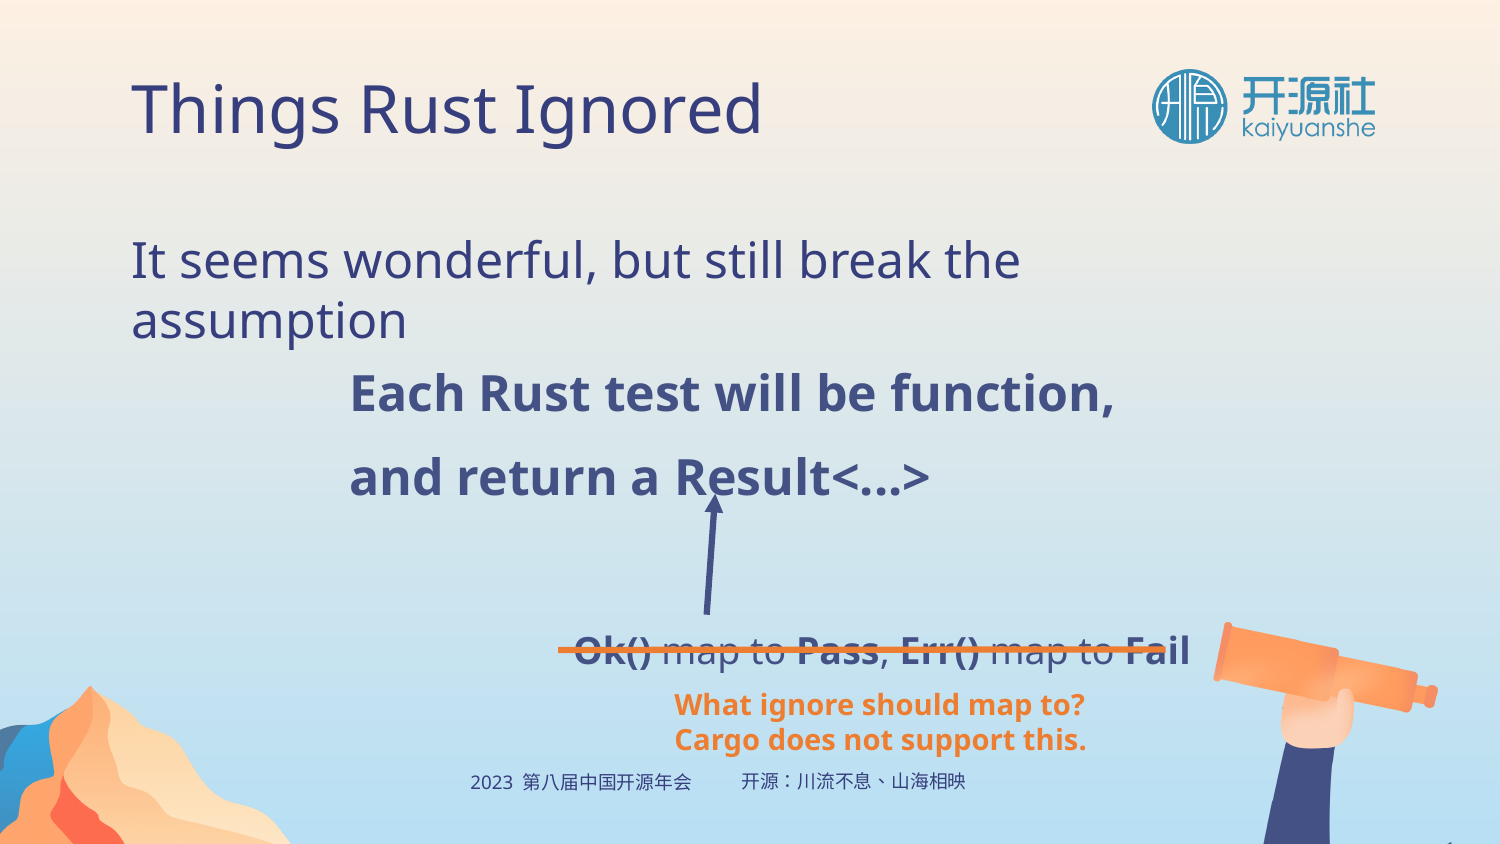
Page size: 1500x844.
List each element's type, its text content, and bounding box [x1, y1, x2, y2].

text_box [706, 493, 716, 615]
text_box Things Rust Ignored [120, 51, 1121, 173]
picture [0, 686, 390, 844]
text_box Each Rust test will be function, and return a Result<...> [337, 364, 1162, 483]
text_box It seems wonderful, but still break the assumption [116, 213, 1306, 364]
text_box What ignore should map to? Cargo does not support this. [659, 671, 1162, 772]
text_box Ok() map to Pass, Err() map to Fail [558, 612, 1222, 687]
picture [1152, 69, 1375, 144]
picture [1213, 598, 1452, 844]
